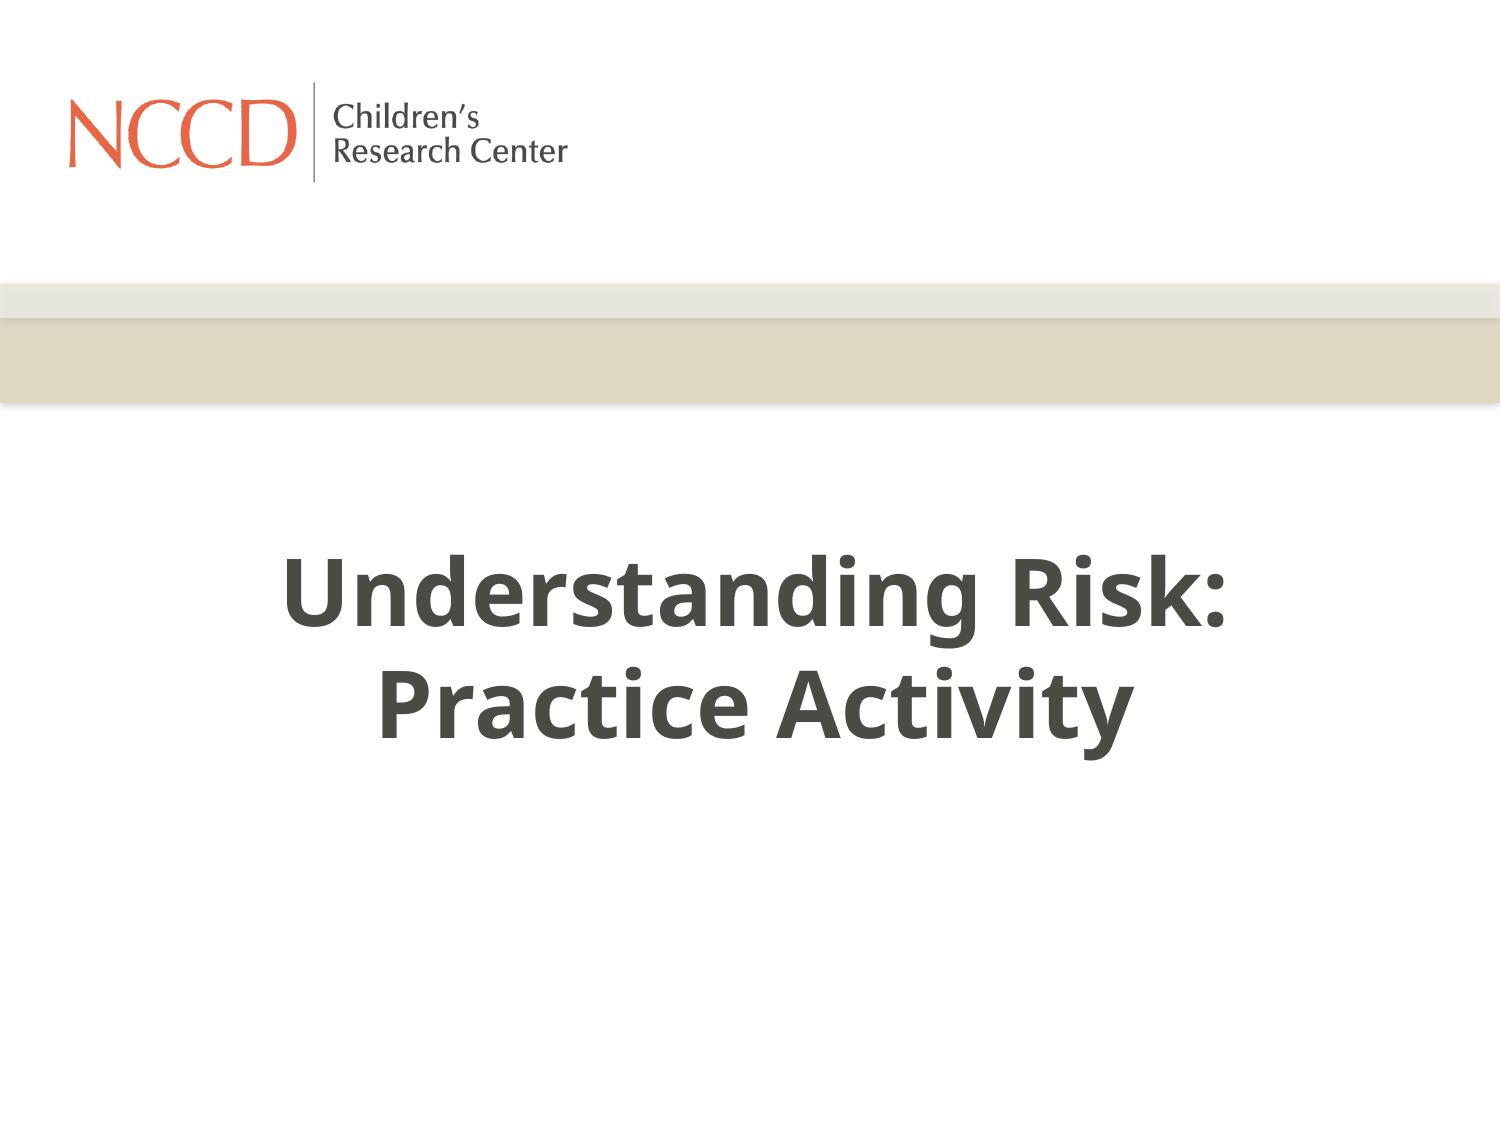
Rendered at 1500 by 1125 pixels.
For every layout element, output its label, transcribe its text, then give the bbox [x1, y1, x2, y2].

picture [69, 78, 569, 186]
title Understanding Risk: Practice Activity [228, 285, 1281, 1005]
